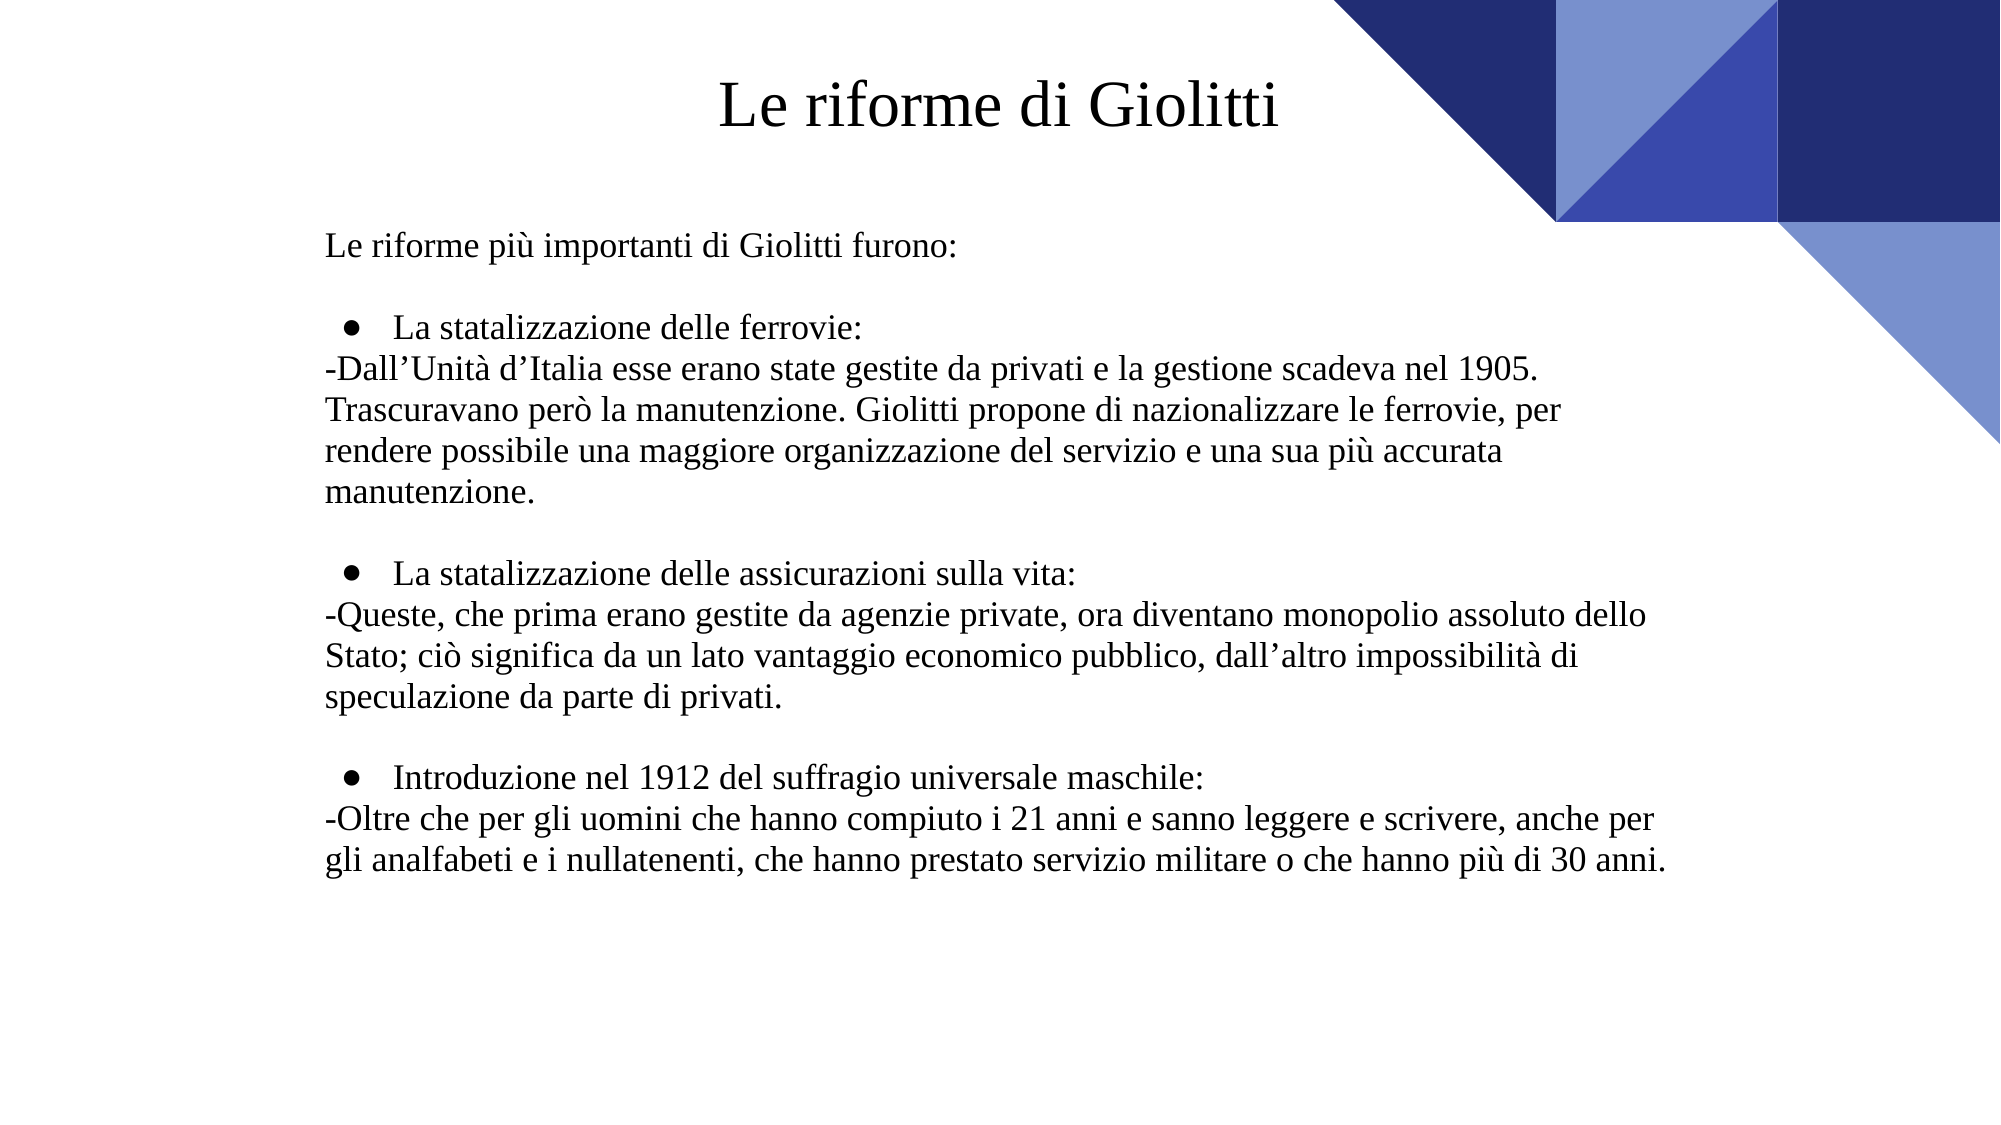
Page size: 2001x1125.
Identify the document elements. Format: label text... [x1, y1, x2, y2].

title Le riforme di Giolitti [571, 66, 1429, 139]
subtitle Le riforme più importanti di Giolitti furono: La statalizzazione delle ferrovie: -Dall’Unità d’Italia esse erano state gestite da privati e la gestione scadeva nel 1905. Trascuravano però la manutenzione. Giolitti propone di nazionalizzare le ferrovie, per rendere possibile una maggiore organizzazione del servizio e una sua più accurata manutenzione. La statalizzazione delle assicurazioni sulla vita: -Queste, che prima erano gestite da agenzie private, ora diventano monopolio assoluto dello Stato; ciò significa da un lato vantaggio economico pubblico, dall’altro impossibilità di speculazione da parte di privati. Introduzione nel 1912 del suffragio universale maschile: -Oltre che per gli uomini che hanno compiuto i 21 anni e sanno leggere e scrivere, anche per gli analfabeti e i nullatenenti, che hanno prestato servizio militare o che hanno più di 30 anni. [324, 139, 1675, 1051]
